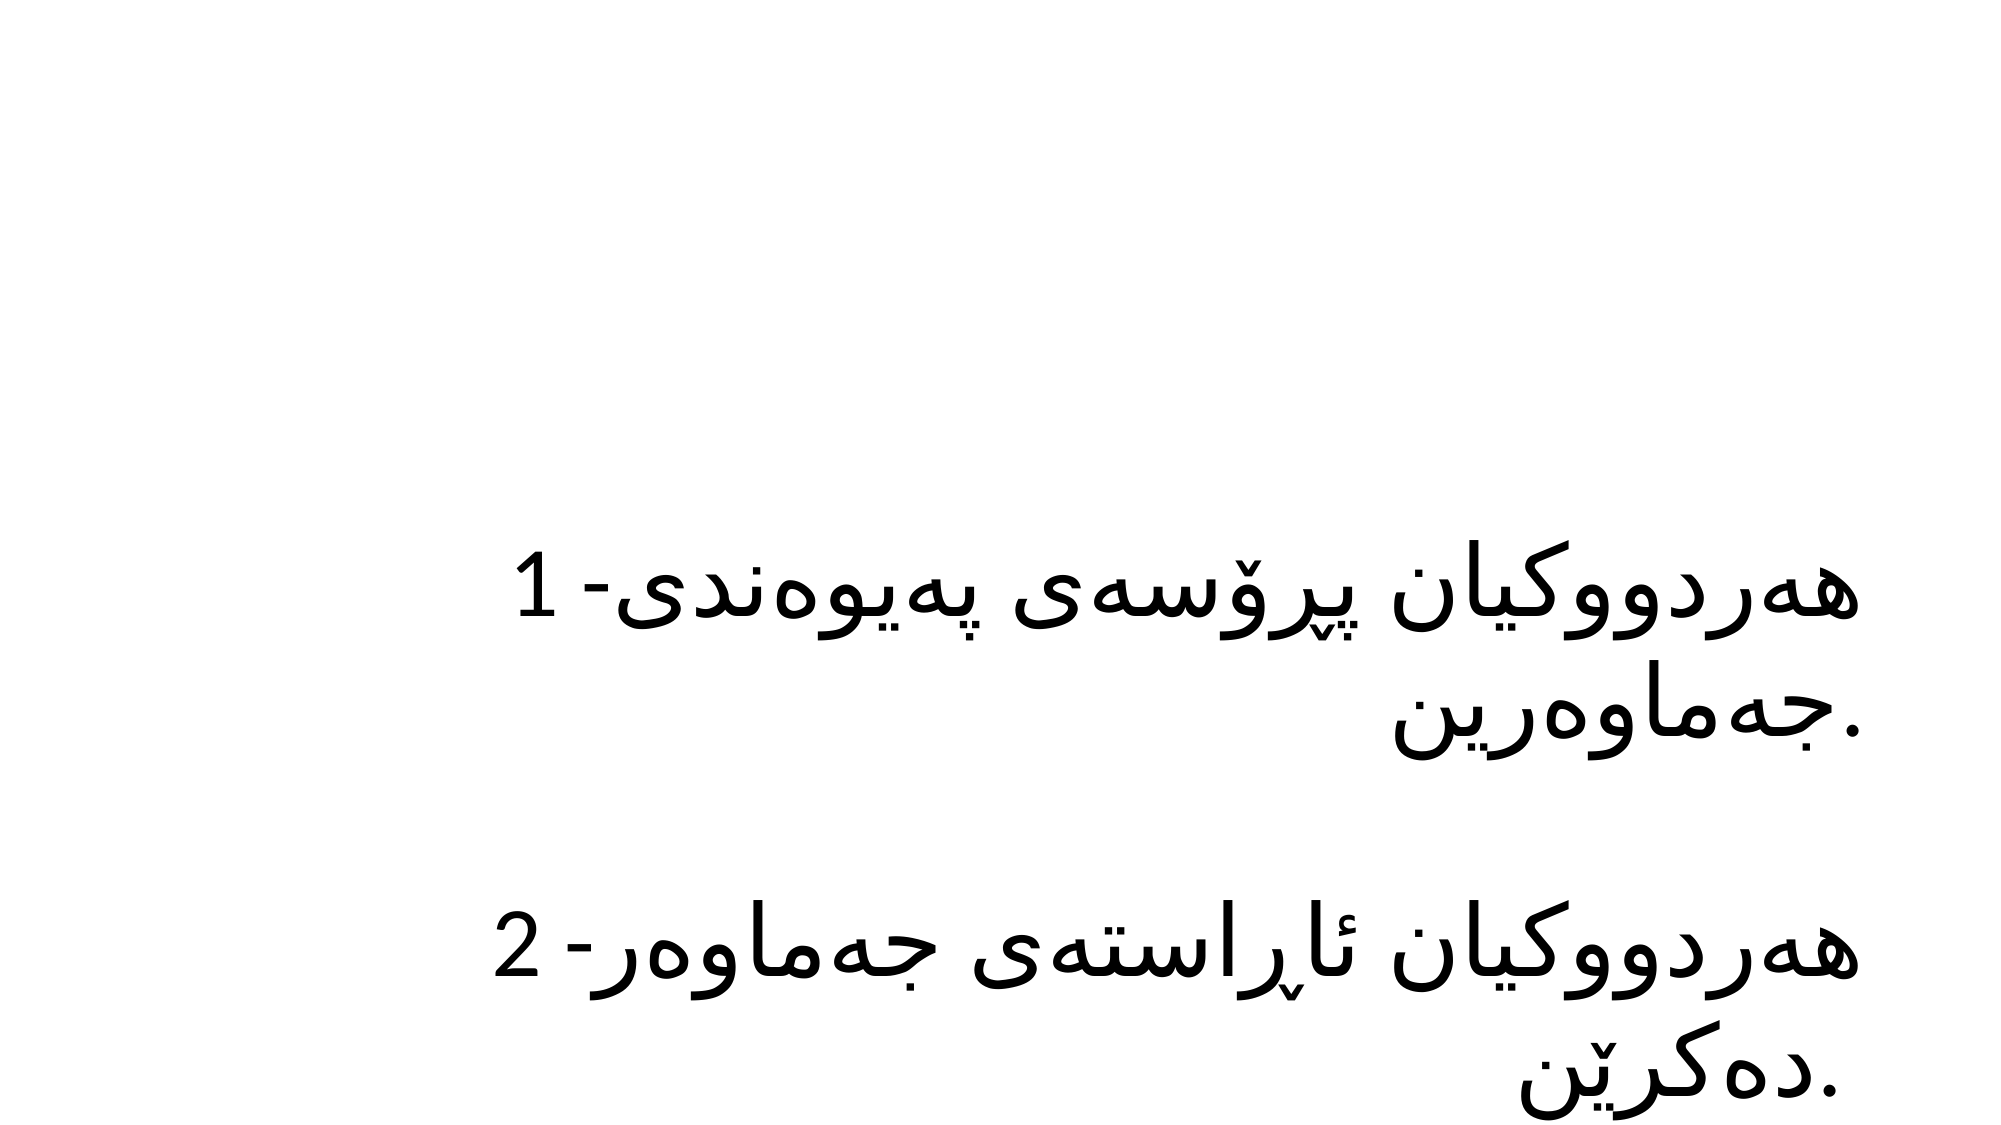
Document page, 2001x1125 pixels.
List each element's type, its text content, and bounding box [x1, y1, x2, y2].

text_box 1 -هەردووكیان پڕۆسەی پەیوەندی جەماوەرین. 2 -هەردووكیان ئاڕاستەی جەماوەر دەكرێن. [165, 509, 1881, 1124]
